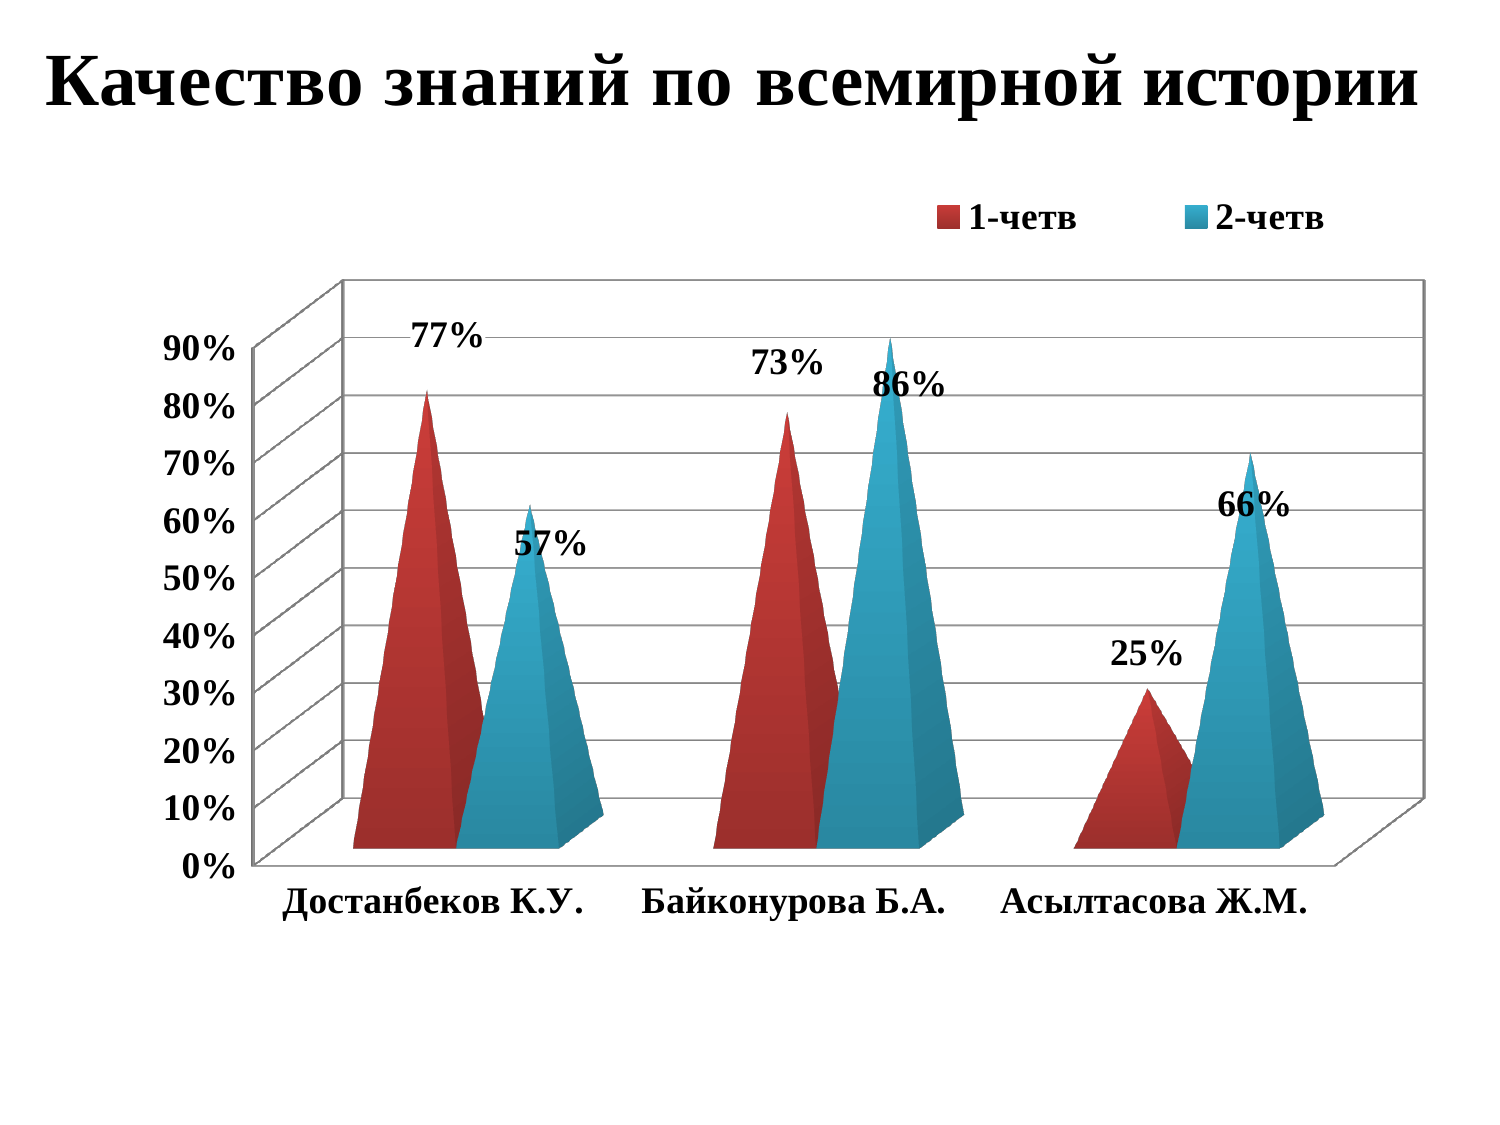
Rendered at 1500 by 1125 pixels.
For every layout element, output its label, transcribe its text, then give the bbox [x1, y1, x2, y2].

text_box Качество знаний по всемирной истории [29, 23, 1436, 129]
chart [116, 163, 1454, 1008]
